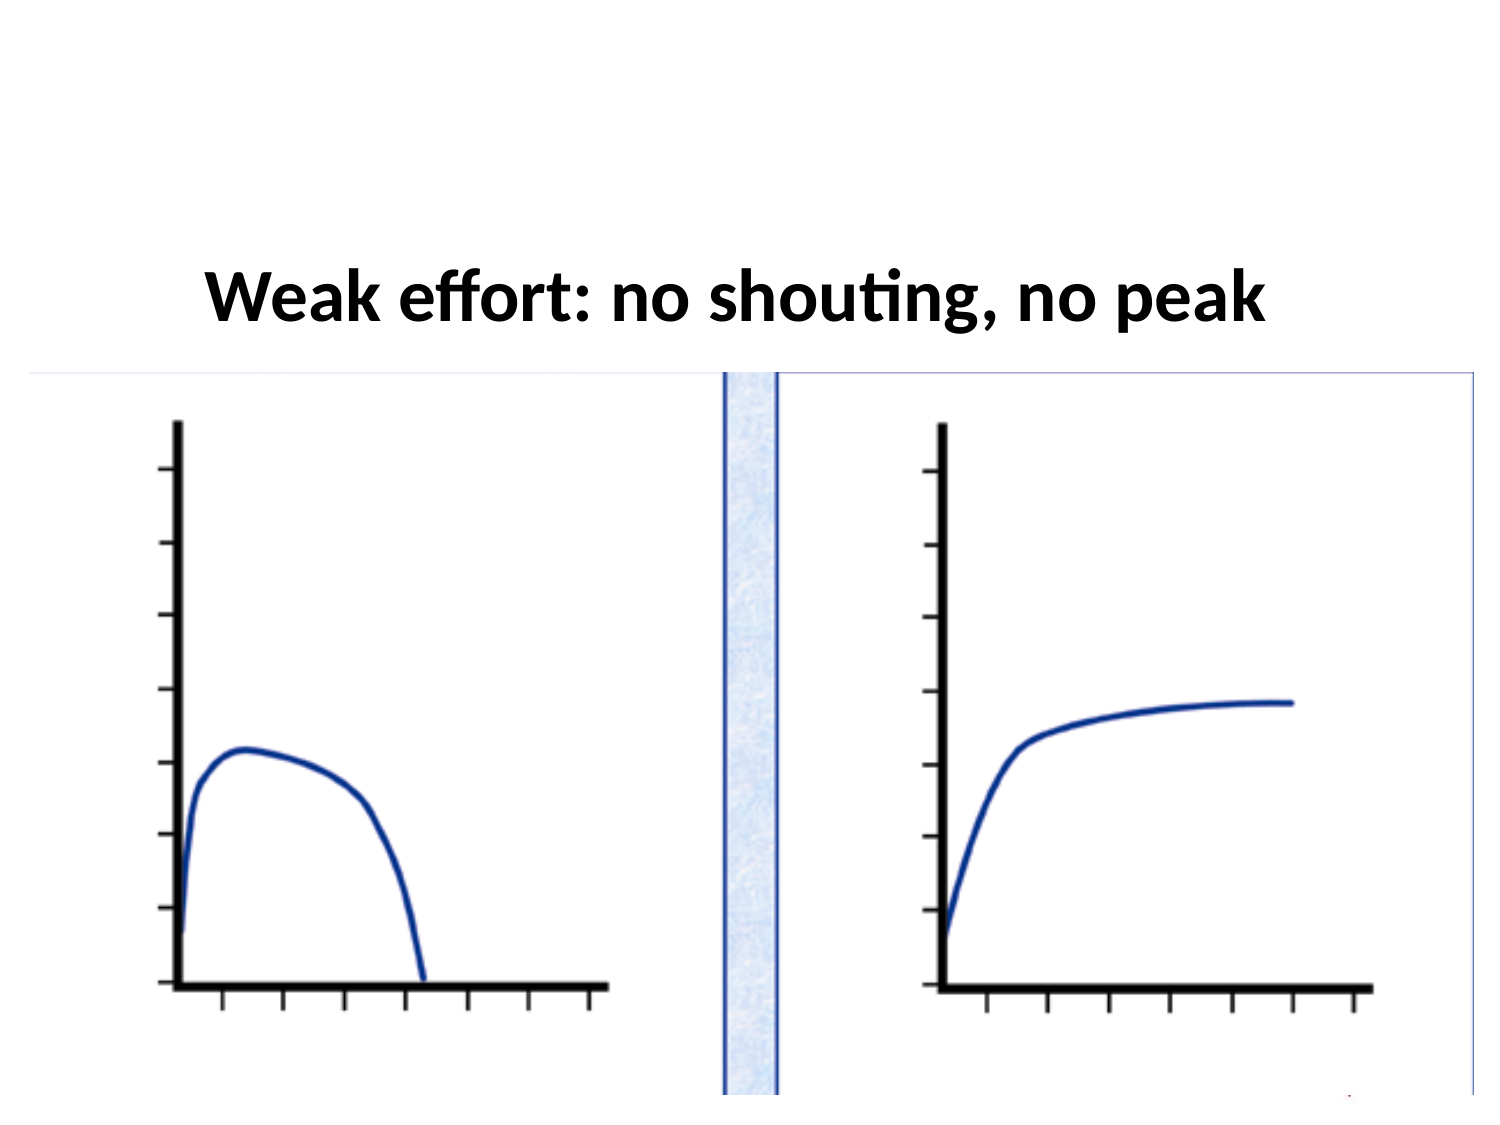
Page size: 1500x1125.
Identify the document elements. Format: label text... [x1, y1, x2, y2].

picture [29, 371, 1475, 1105]
text_box Weak effort: no shouting, no peak [189, 147, 1465, 370]
